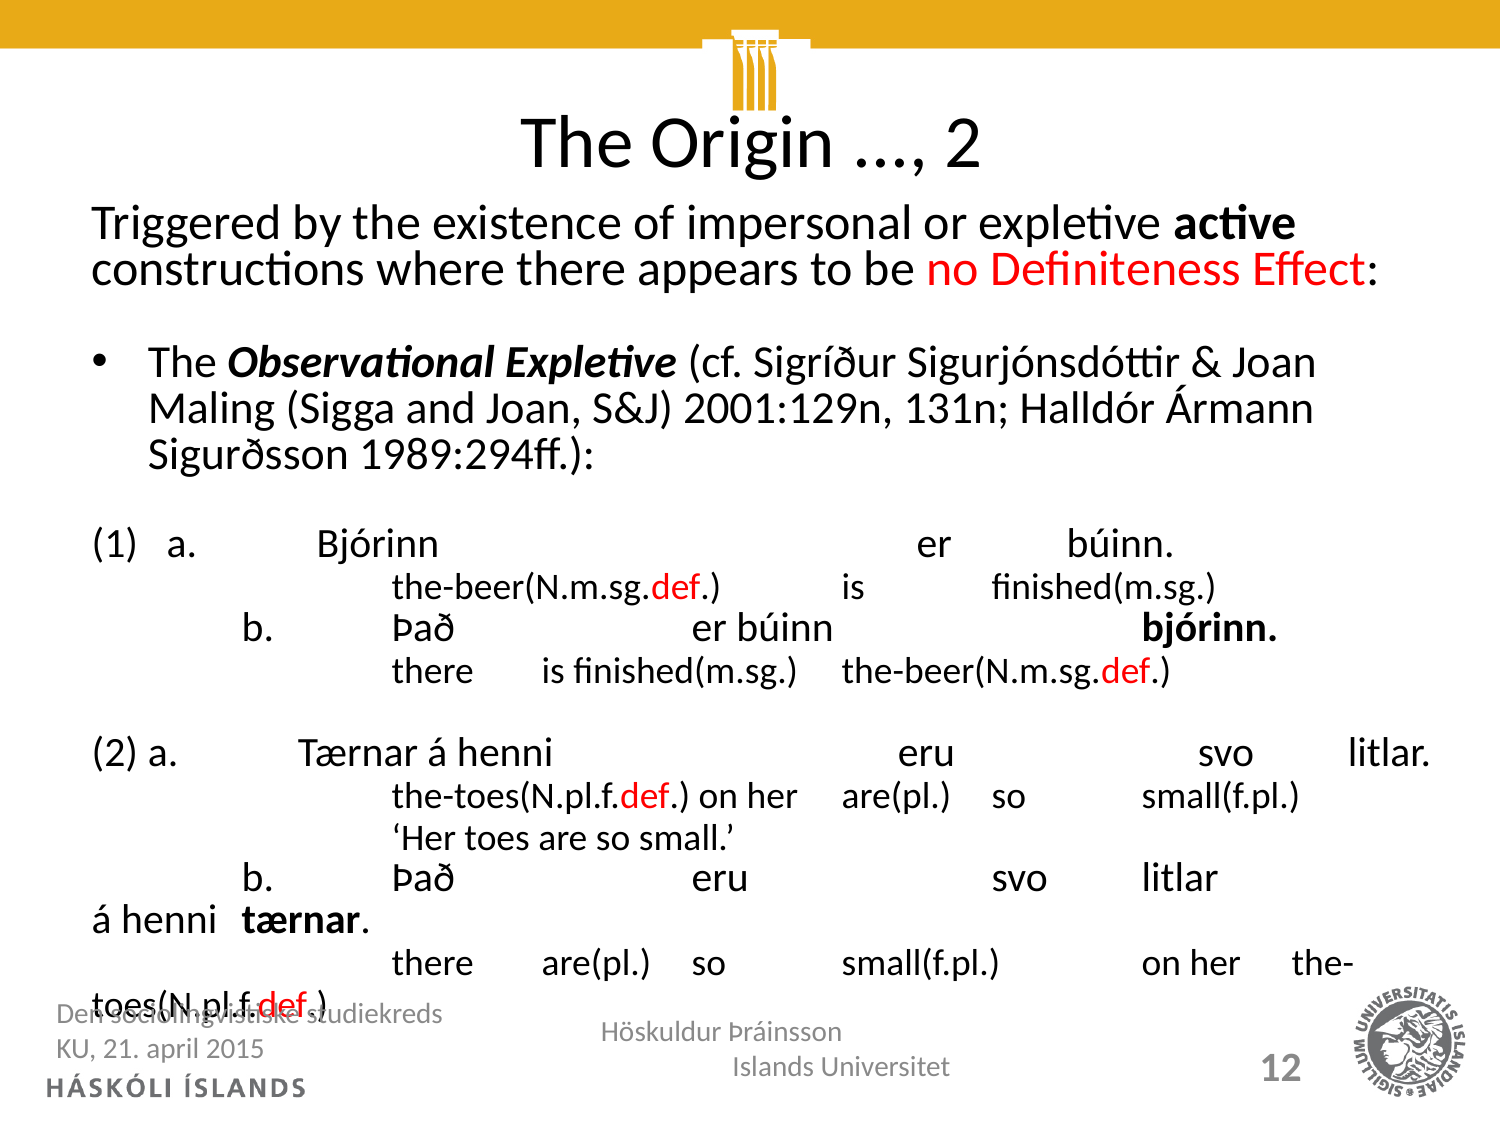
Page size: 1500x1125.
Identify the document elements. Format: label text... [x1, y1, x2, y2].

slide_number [41, 999, 467, 1060]
list Triggered by the existence of impersonal or expletive active constructions where there appears to be no Definiteness Effect: The Observational Expletive (cf. Sigríður Sigurjónsdóttir & Joan Maling (Sigga and Joan, S&J) 2001:129n, 131n; Halldór Ármann Sigurðsson 1989:294ff.): a. Bjórinn er búinn. the-beer(N.m.sg.def.) is finished(m.sg.) b. Það er búinn bjórinn. there is finished(m.sg.) the-beer(N.m.sg.def.) a. Tærnar á henni eru svo litlar. the-toes(N.pl.f.def.) on her are(pl.) so small(f.pl.) ‘Her toes are so small.’ b. Það eru svo litlar á henni tærnar. there are(pl.) so small(f.pl.) on her the-toes(N.pl.f.def.) [76, 196, 1459, 1010]
footer Höskuldur Þráinsson Islands Universitet [584, 1011, 976, 1083]
title The Origin ..., 2 [76, 66, 1428, 196]
slide_number 12 [1069, 1034, 1317, 1095]
picture [0, 0, 1500, 1125]
